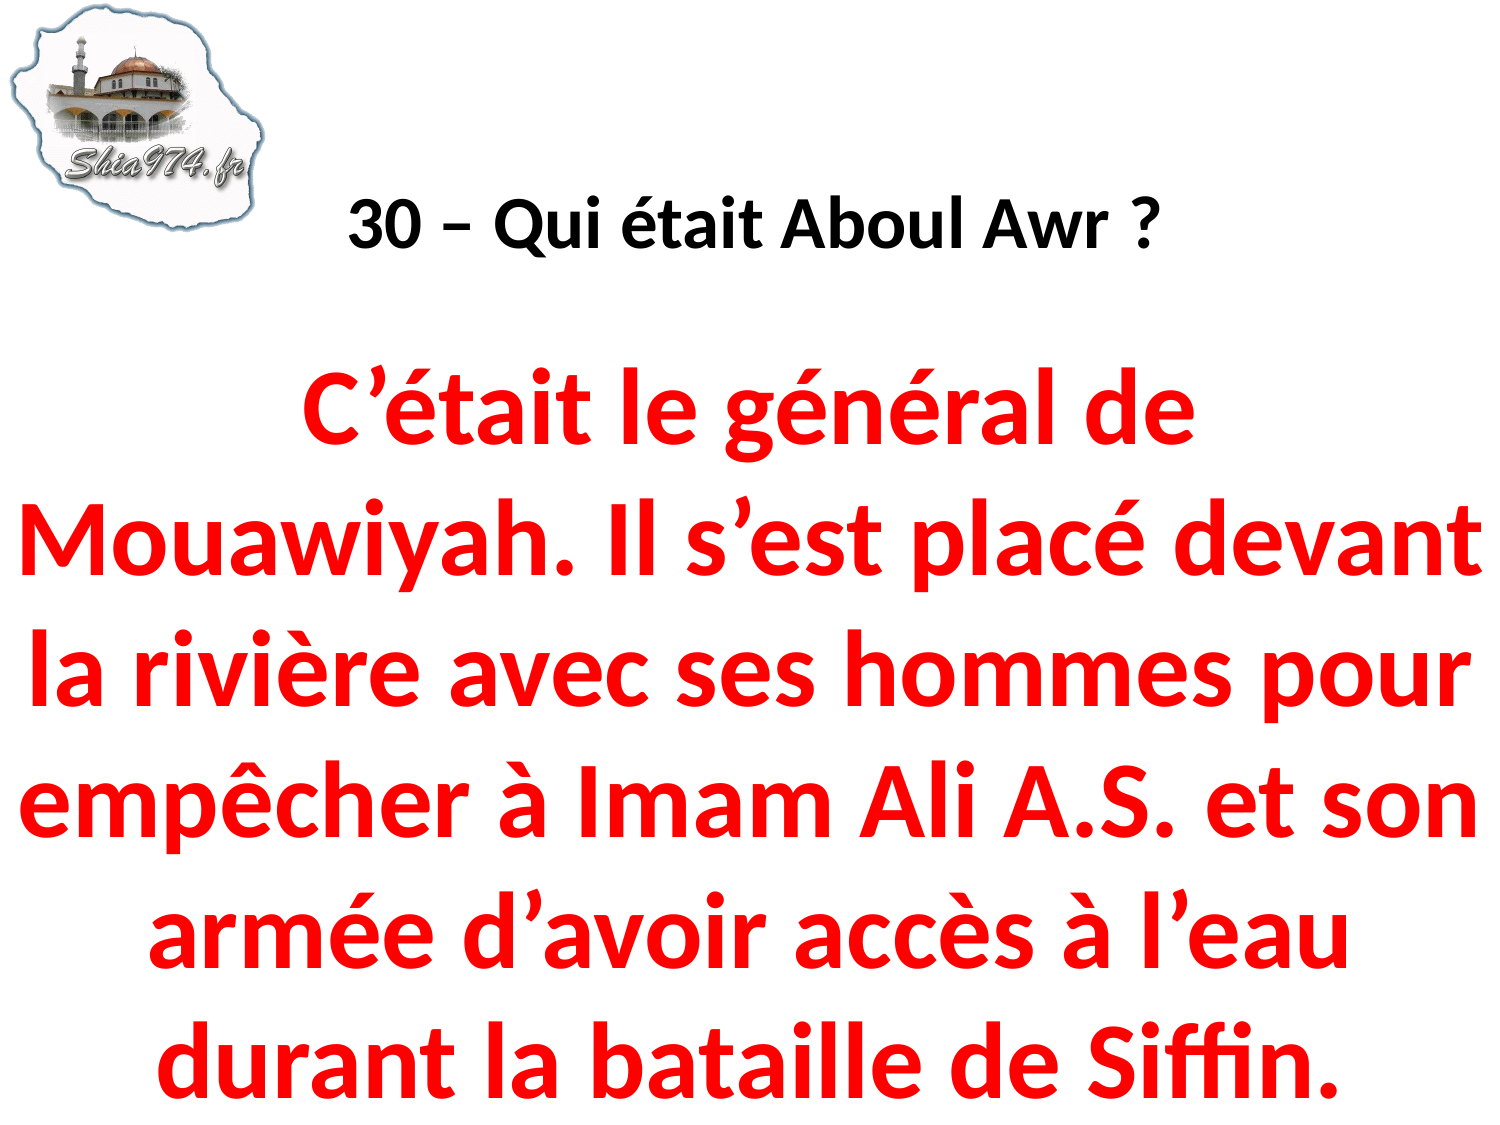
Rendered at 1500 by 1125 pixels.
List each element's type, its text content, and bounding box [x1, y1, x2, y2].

picture [0, 0, 276, 236]
title 30 – Qui était Aboul Awr ? [117, 187, 1393, 328]
subtitle C’était le général de Mouawiyah. Il s’est placé devant la rivière avec ses hommes pour empêcher à Imam Ali A.S. et son armée d’avoir accès à l’eau durant la bataille de Siffin. [0, 328, 1500, 1125]
